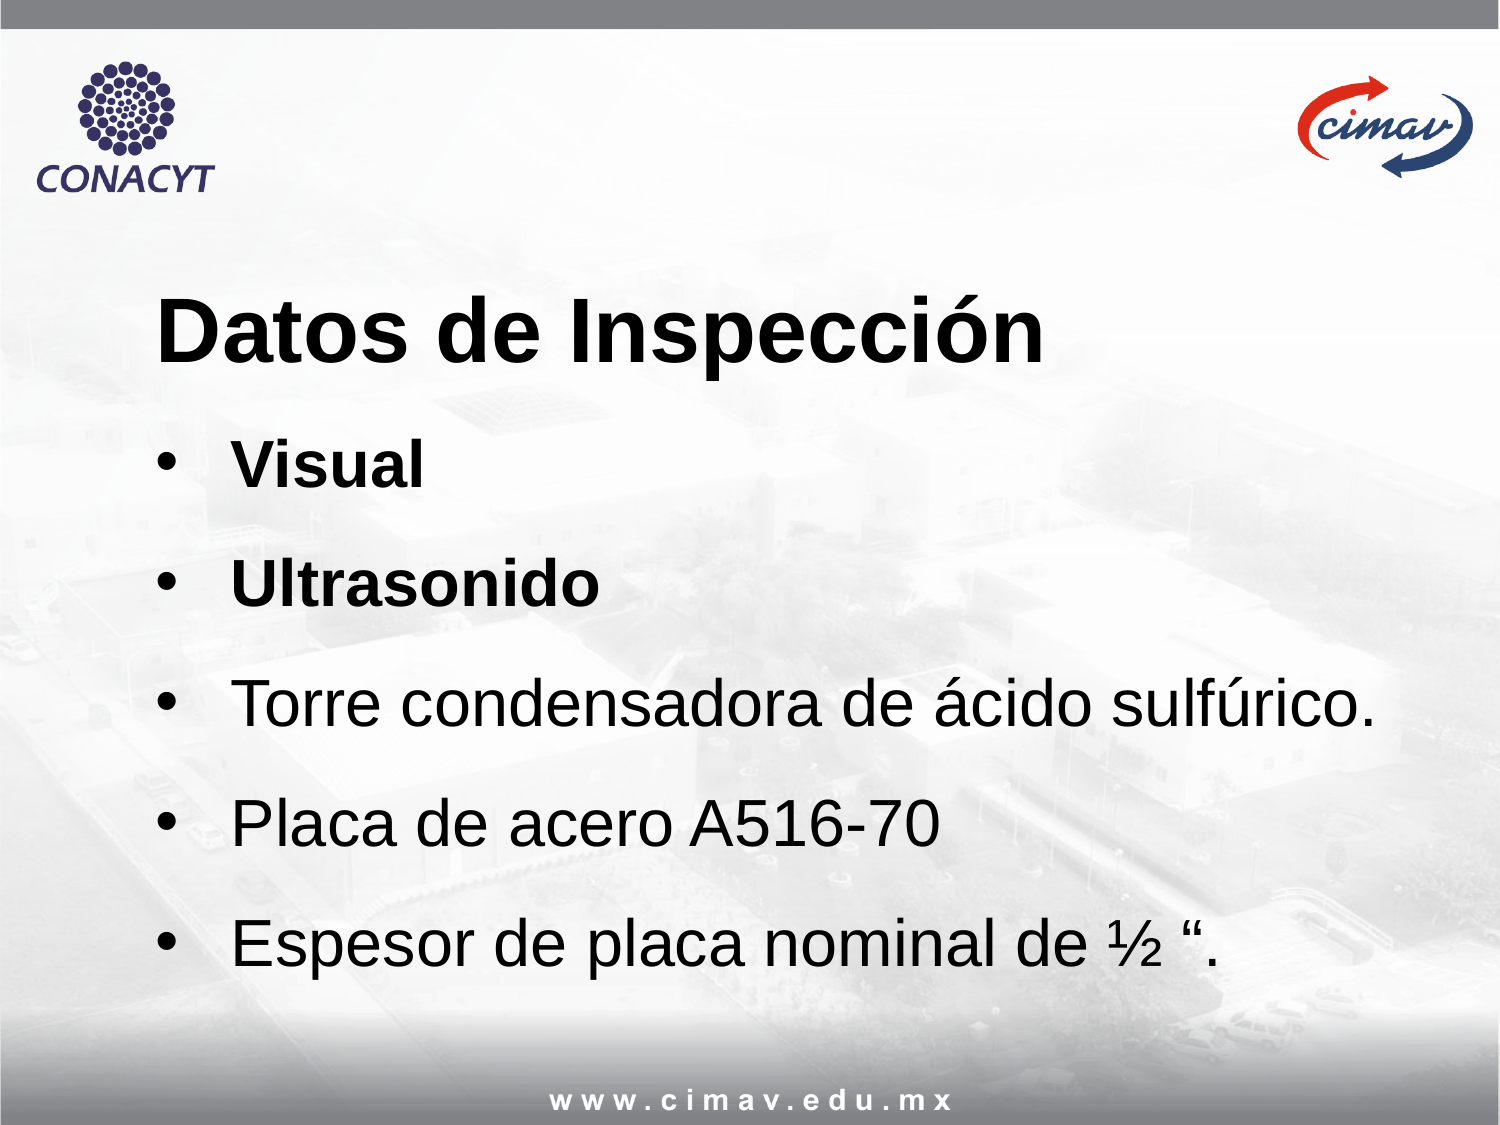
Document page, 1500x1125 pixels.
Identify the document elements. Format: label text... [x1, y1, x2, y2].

text_box Datos de Inspección Visual Ultrasonido Torre condensadora de ácido sulfúrico. Placa de acero A516-70 Espesor de placa nominal de ½ “. [141, 208, 1413, 988]
picture [0, 0, 1500, 1125]
